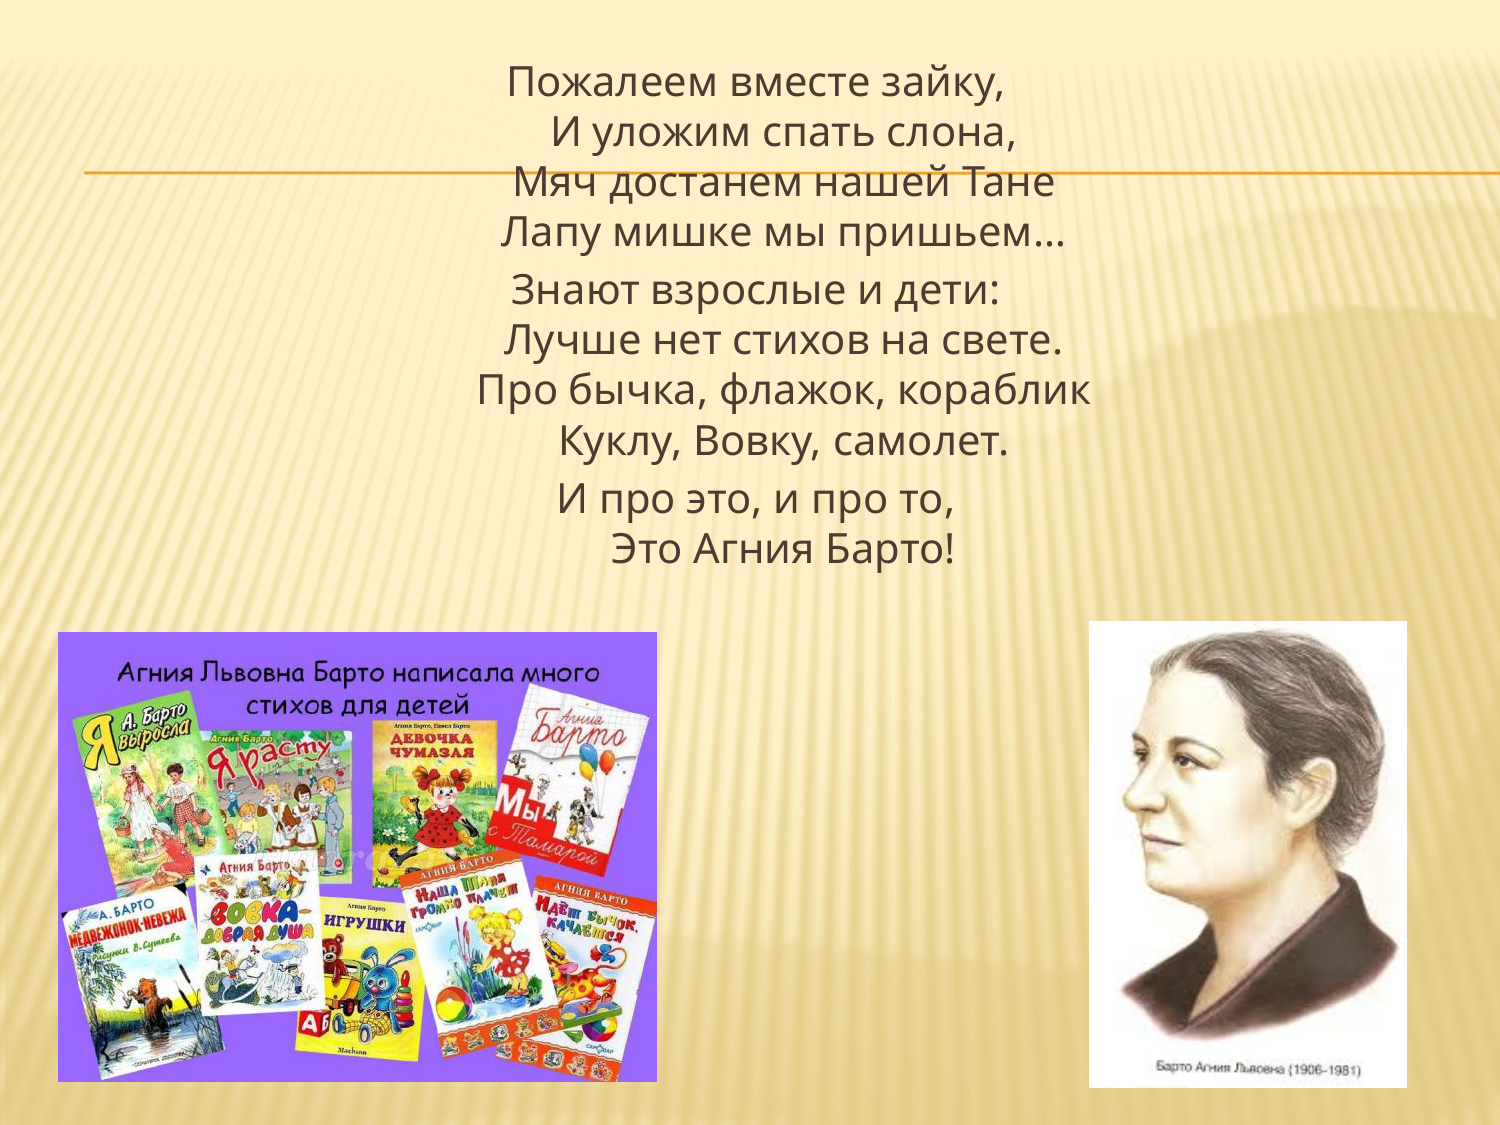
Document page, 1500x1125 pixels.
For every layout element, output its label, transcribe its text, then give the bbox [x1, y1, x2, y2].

picture [58, 632, 657, 1082]
picture [1089, 620, 1407, 1089]
list Пожалеем вместе зайку, И уложим спать слона, Мяч достанем нашей Тане Лапу мишке мы пришьем… Знают взрослые и дети: Лучше нет стихов на свете. Про бычка, флажок, кораблик Куклу, Вовку, самолет. И про это, и про то, Это Агния Барто! [246, 46, 1266, 706]
